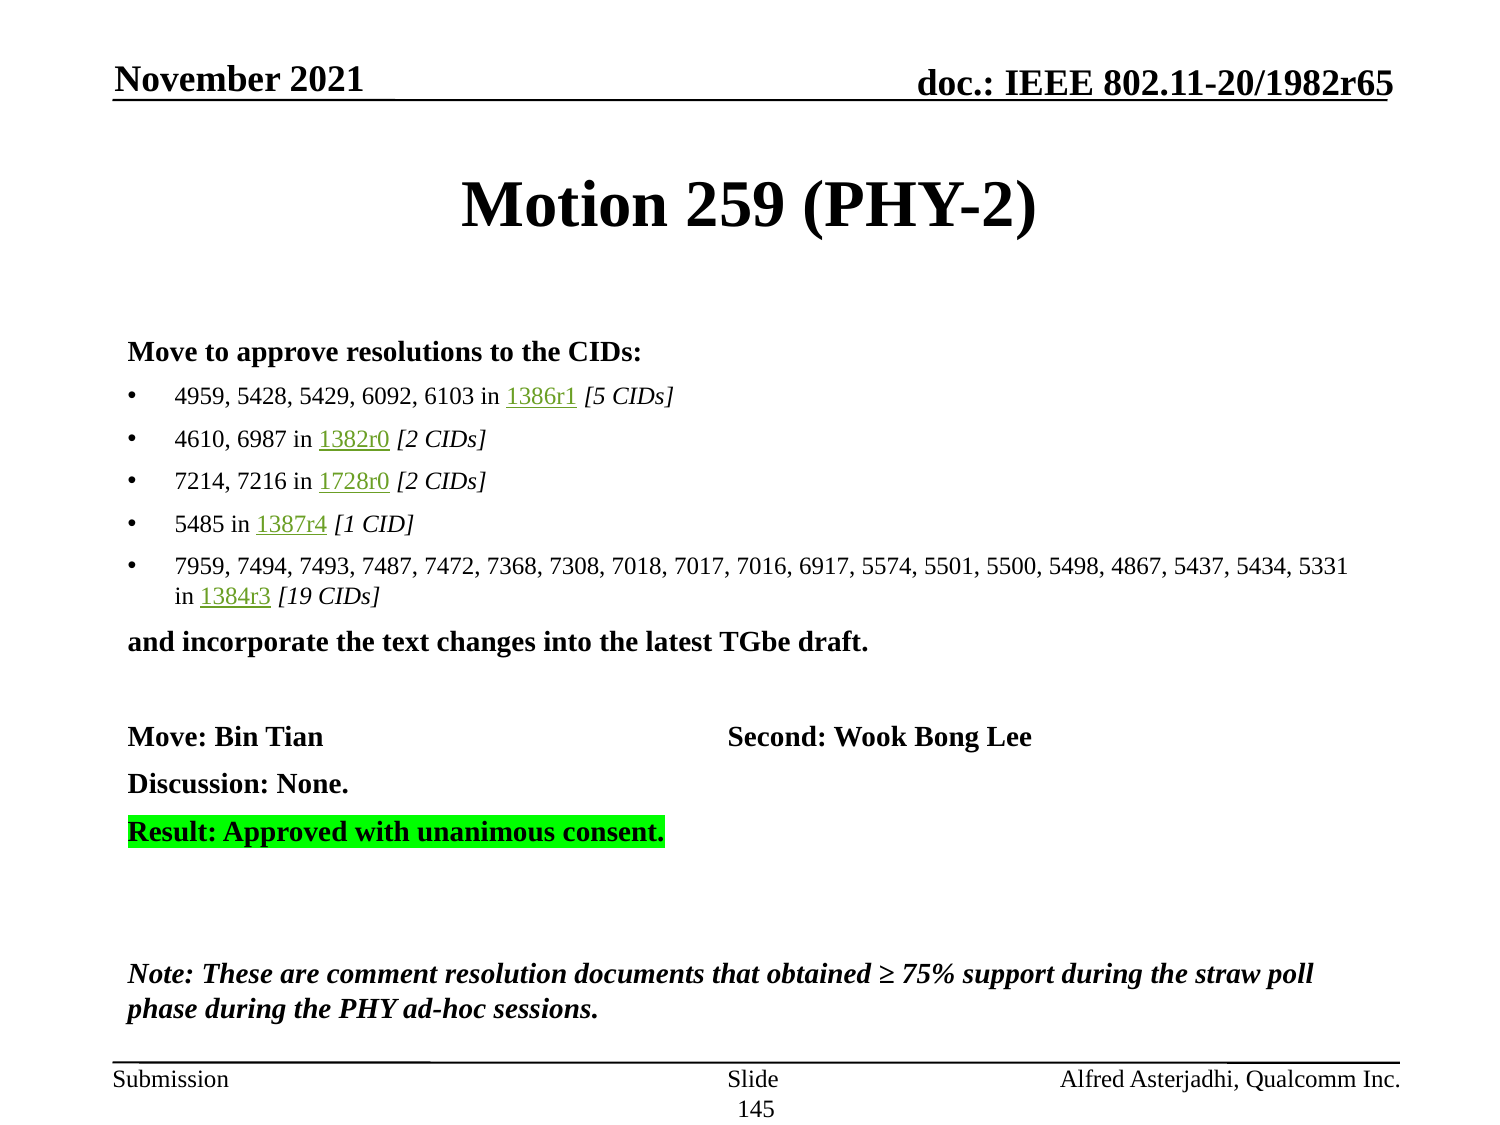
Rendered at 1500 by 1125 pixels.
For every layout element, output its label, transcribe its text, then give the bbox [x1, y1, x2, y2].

title Motion 259 (PHY-2) [112, 112, 1388, 288]
slide_number Slide 145 [712, 1061, 800, 1123]
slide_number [114, 54, 423, 100]
list Move to approve resolutions to the CIDs: 4959, 5428, 5429, 6092, 6103 in 1386r1 [5 CIDs] 4610, 6987 in 1382r0 [2 CIDs] 7214, 7216 in 1728r0 [2 CIDs] 5485 in 1387r4 [1 CID] 7959, 7494, 7493, 7487, 7472, 7368, 7308, 7018, 7017, 7016, 6917, 5574, 5501, 5500, 5498, 4867, 5437, 5434, 5331 in 1384r3 [19 CIDs] and incorporate the text changes into the latest TGbe draft. Move: Bin Tian Second: Wook Bong Lee Discussion: None. Result: Approved with unanimous consent. Note: These are comment resolution documents that obtained ≥ 75% support during the straw poll phase during the PHY ad-hoc sessions. [112, 324, 1388, 1063]
footer Alfred Asterjadhi, Qualcomm Inc. [878, 1061, 1402, 1093]
